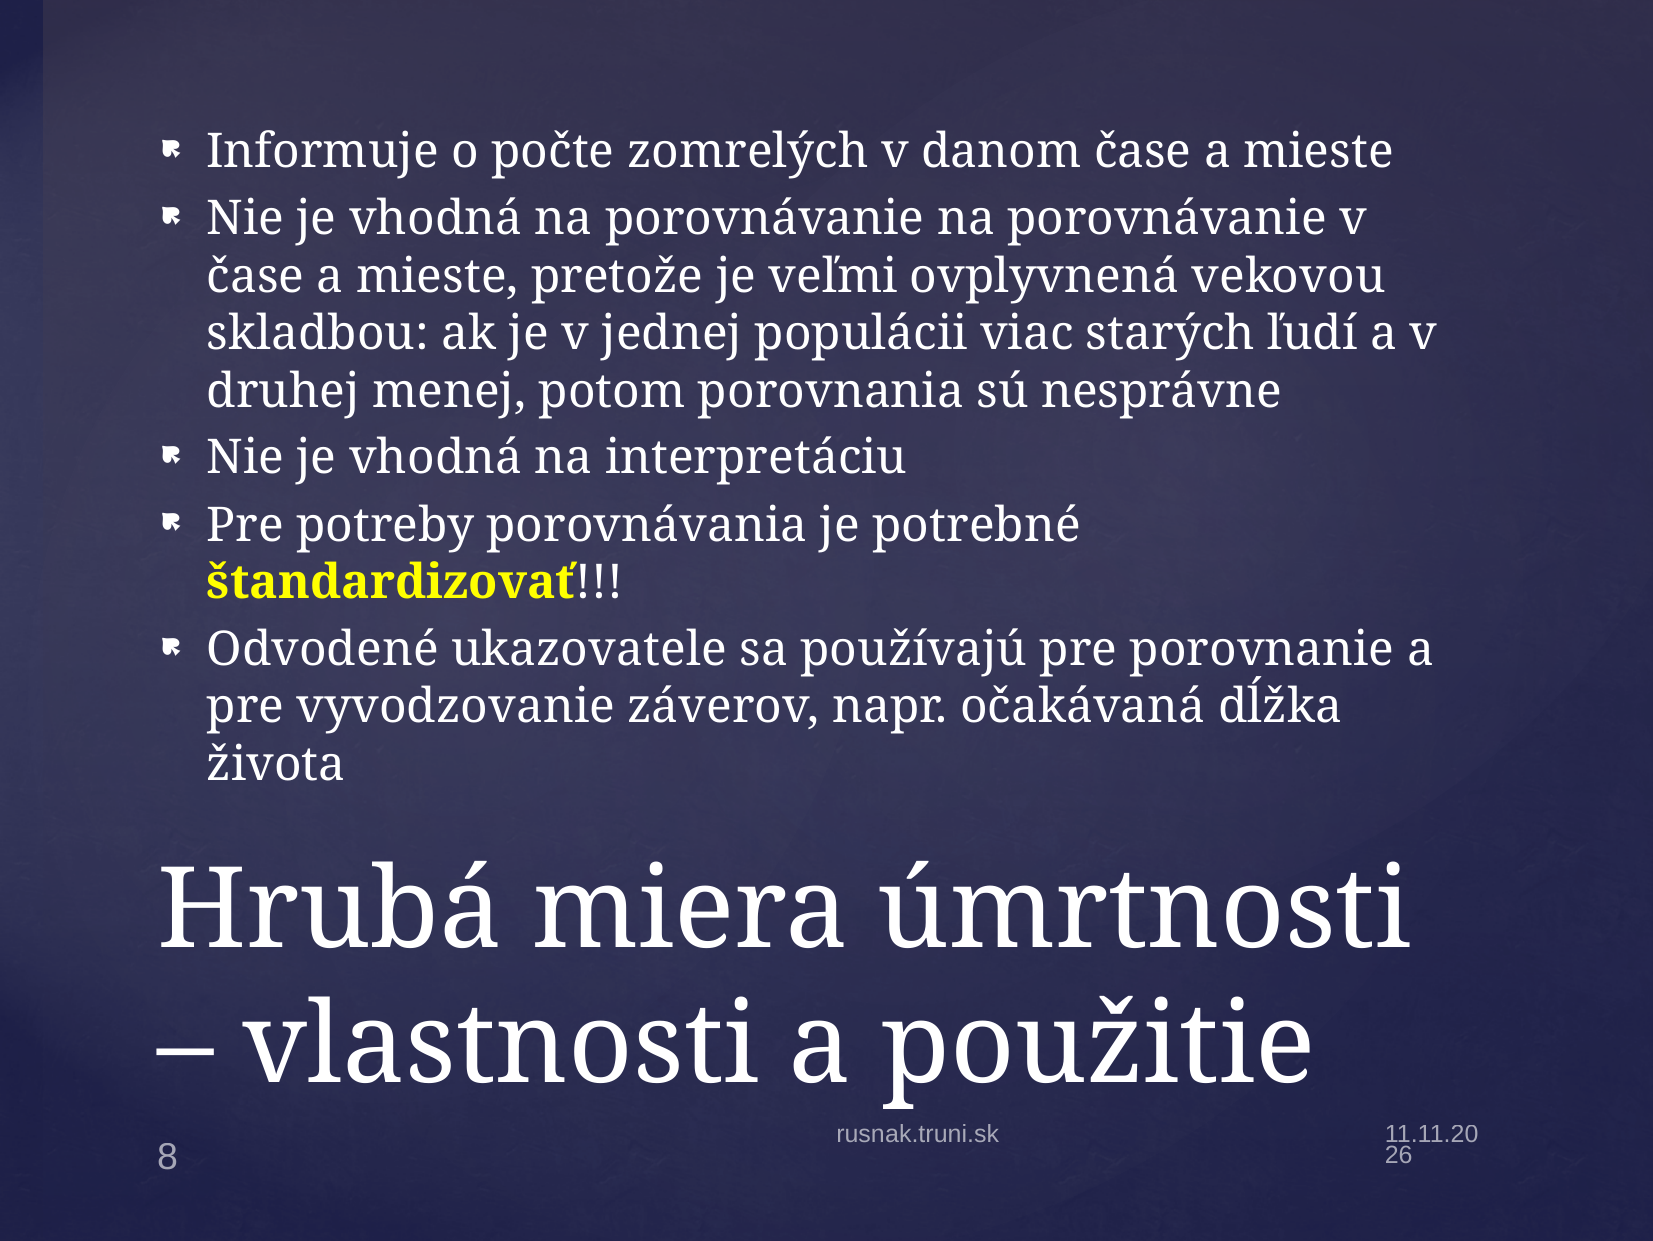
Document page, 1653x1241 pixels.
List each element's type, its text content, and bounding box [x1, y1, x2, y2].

slide_number 8 [140, 1122, 276, 1180]
footer rusnak.truni.sk [819, 1113, 1027, 1180]
list Informuje o počte zomrelých v danom čase a mieste Nie je vhodná na porovnávanie na porovnávanie v čase a mieste, pretože je veľmi ovplyvnená vekovou skladbou: ak je v jednej populácii viac starých ľudí a v druhej menej, potom porovnania sú nesprávne Nie je vhodná na interpretáciu Pre potreby porovnávania je potrebné štandardizovať!!! Odvodené ukazovatele sa používajú pre porovnanie a pre vyvodzovanie záverov, napr. očakávaná dĺžka života [140, 124, 1488, 786]
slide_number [1368, 1113, 1502, 1180]
title Hrubá miera úmrtnosti – vlastnosti a použitie [140, 948, 1505, 1114]
